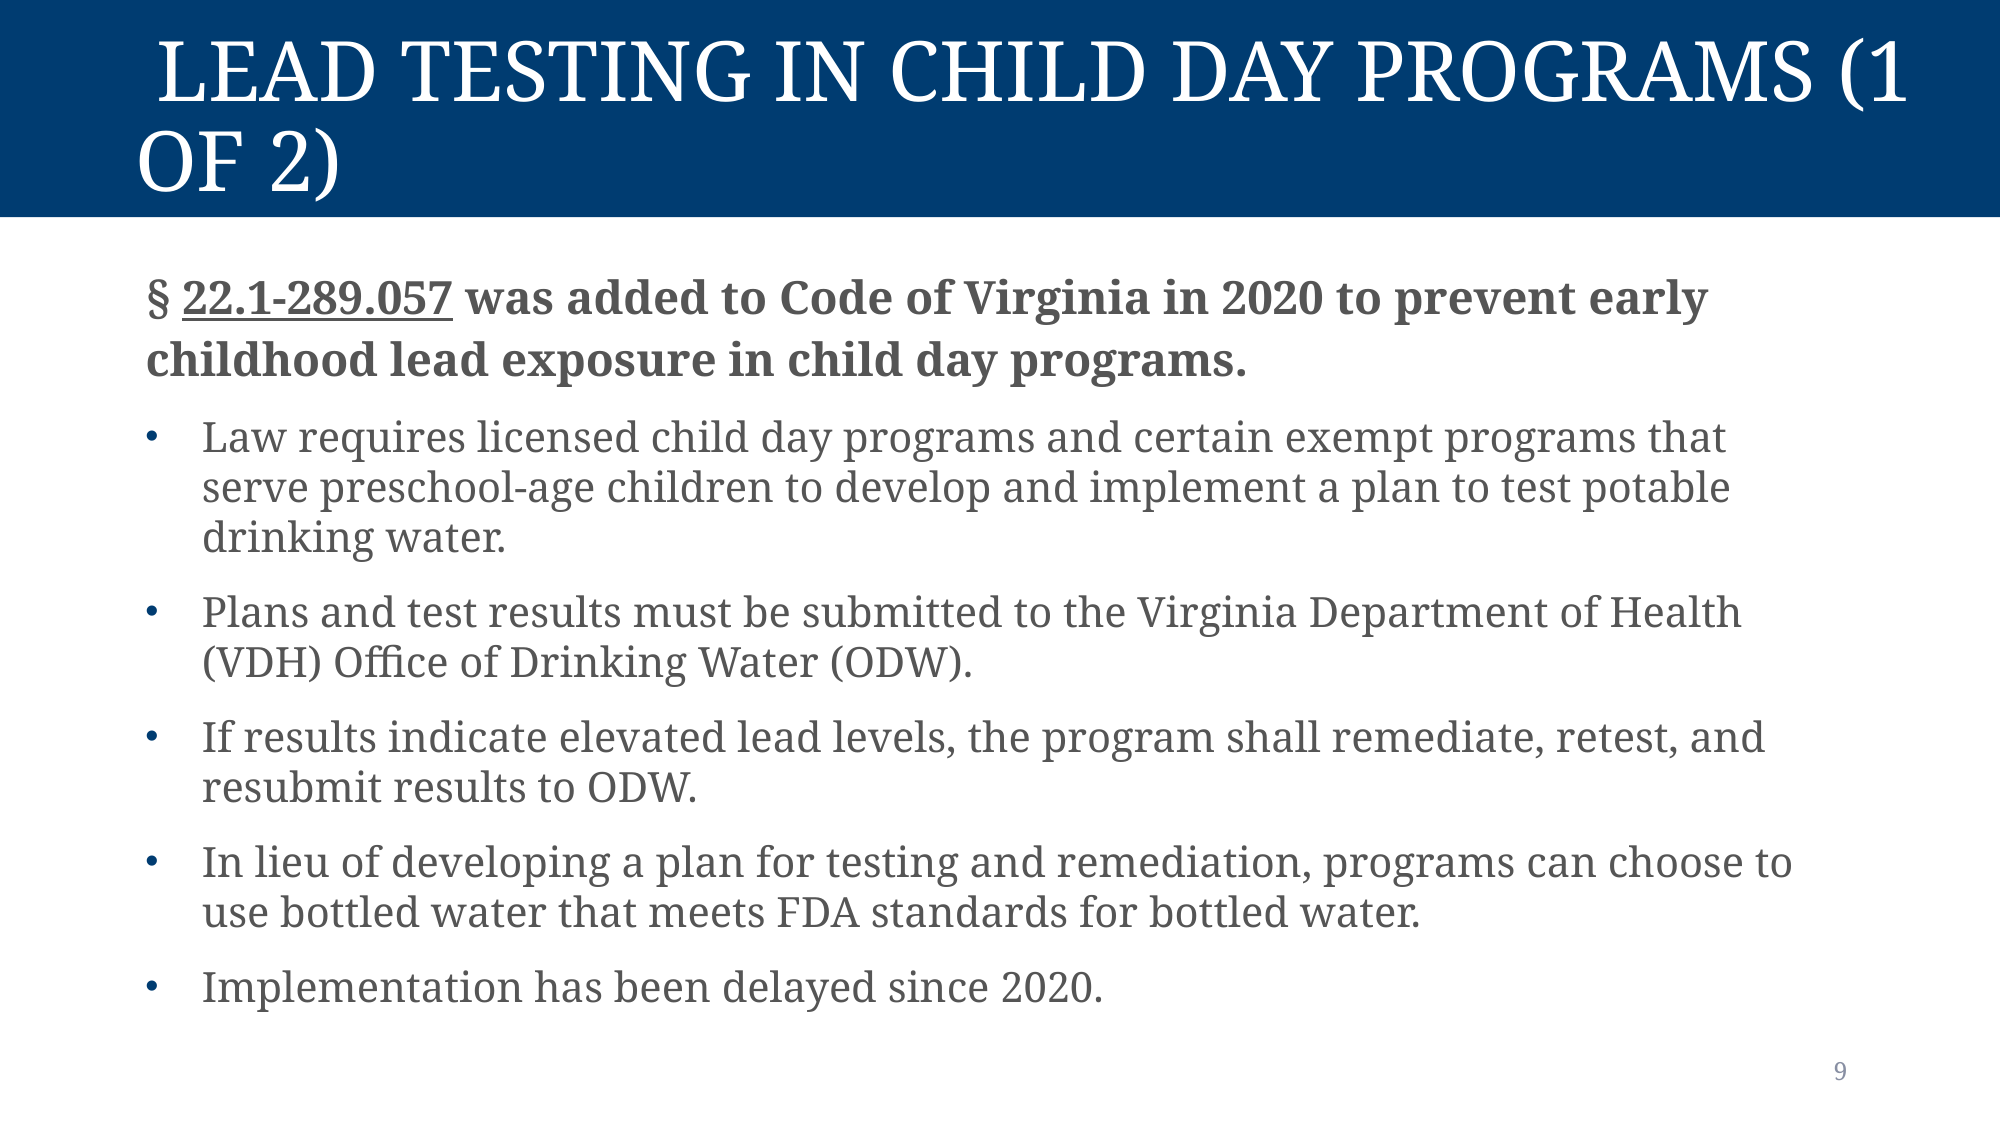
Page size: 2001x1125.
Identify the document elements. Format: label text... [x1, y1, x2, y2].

title Lead Testing in Child Day Programs (1 of 2) [0, 0, 2000, 218]
slide_number 9 [1412, 1042, 1863, 1103]
list § 22.1-289.057 was added to Code of Virginia in 2020 to prevent early childhood lead exposure in child day programs. Law requires licensed child day programs and certain exempt programs that serve preschool-age children to develop and implement a plan to test potable drinking water. Plans and test results must be submitted to the Virginia Department of Health (VDH) Office of Drinking Water (ODW). If results indicate elevated lead levels, the program shall remediate, retest, and resubmit results to ODW. In lieu of developing a plan for testing and remediation, programs can choose to use bottled water that meets FDA standards for bottled water. Implementation has been delayed since 2020. [111, 261, 1837, 1079]
